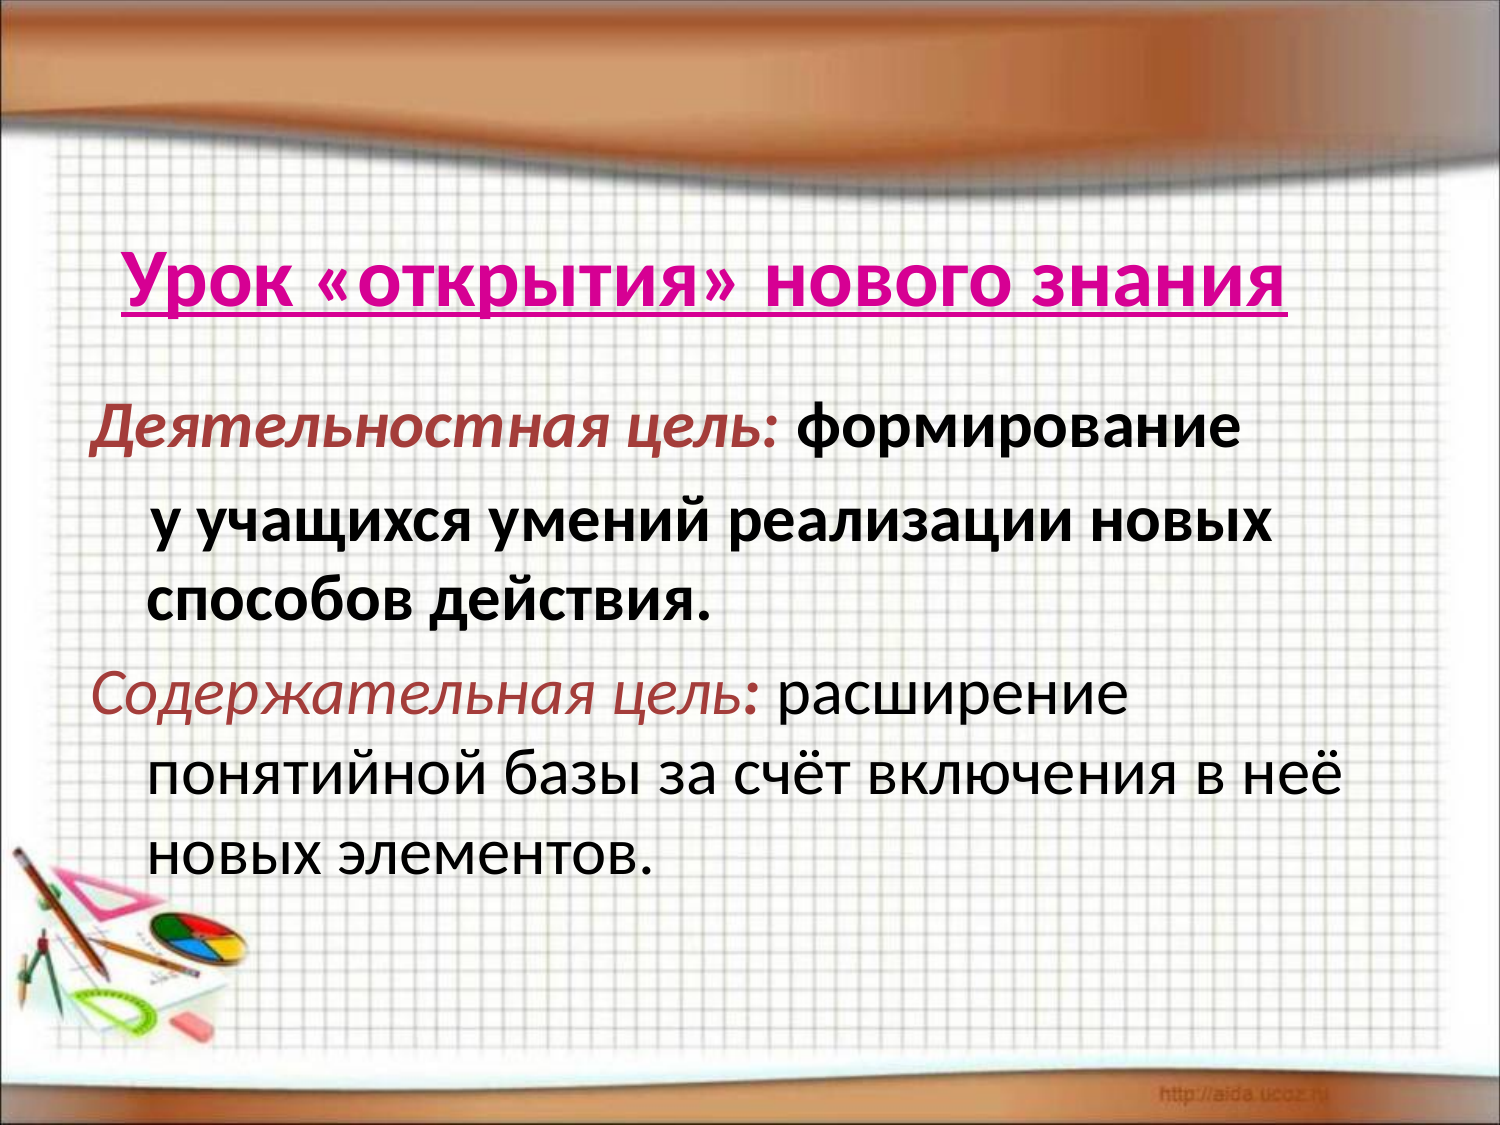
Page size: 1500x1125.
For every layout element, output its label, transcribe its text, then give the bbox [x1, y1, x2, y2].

title Урок «открытия» нового знания [29, 208, 1380, 339]
picture [0, 0, 1500, 1125]
list Деятельностная цель: формирование у учащихся умений реализации новых способов действия. Содержательная цель: расширение понятийной базы за счёт включения в неё новых элементов. [75, 373, 1425, 1005]
